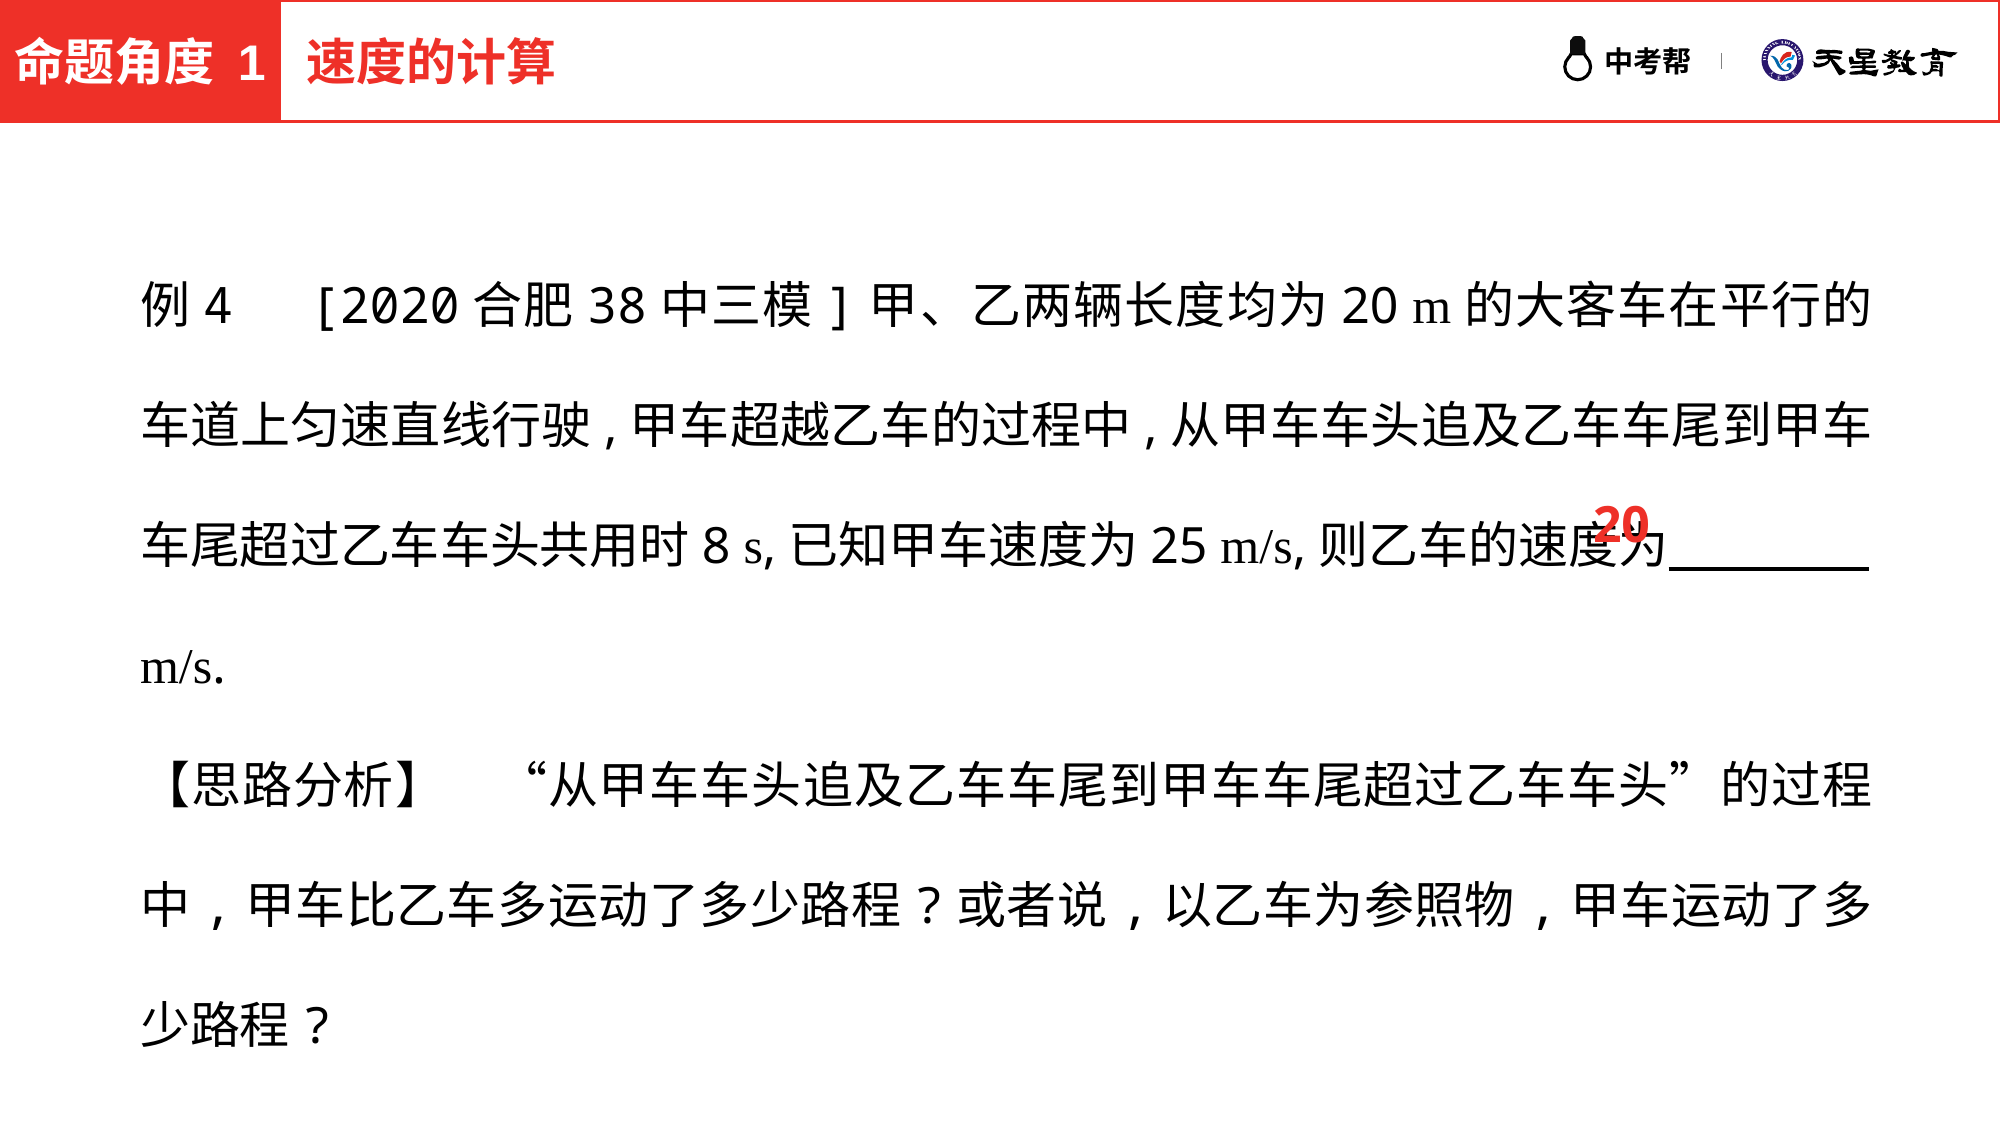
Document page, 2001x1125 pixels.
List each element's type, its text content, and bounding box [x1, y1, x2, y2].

text_box 20 [1578, 485, 1732, 561]
text_box 速度的计算 [276, 0, 2000, 123]
text_box 例4 [2020合肥38中三模]甲、乙两辆长度均为20 m的大客车在平行的车道上匀速直线行驶,甲车超越乙车的过程中,从甲车车头追及乙车车尾到甲车车尾超过乙车车头共用时8 s,已知甲车速度为25 m/s,则乙车的速度为 m/s. 【思路分析】 “从甲车车头追及乙车车尾到甲车车尾超过乙车车头”的过程中,甲车比乙车多运动了多少路程?或者说,以乙车为参照物,甲车运动了多少路程? [125, 206, 1888, 1061]
text_box 命题角度 1 [1, 0, 280, 122]
